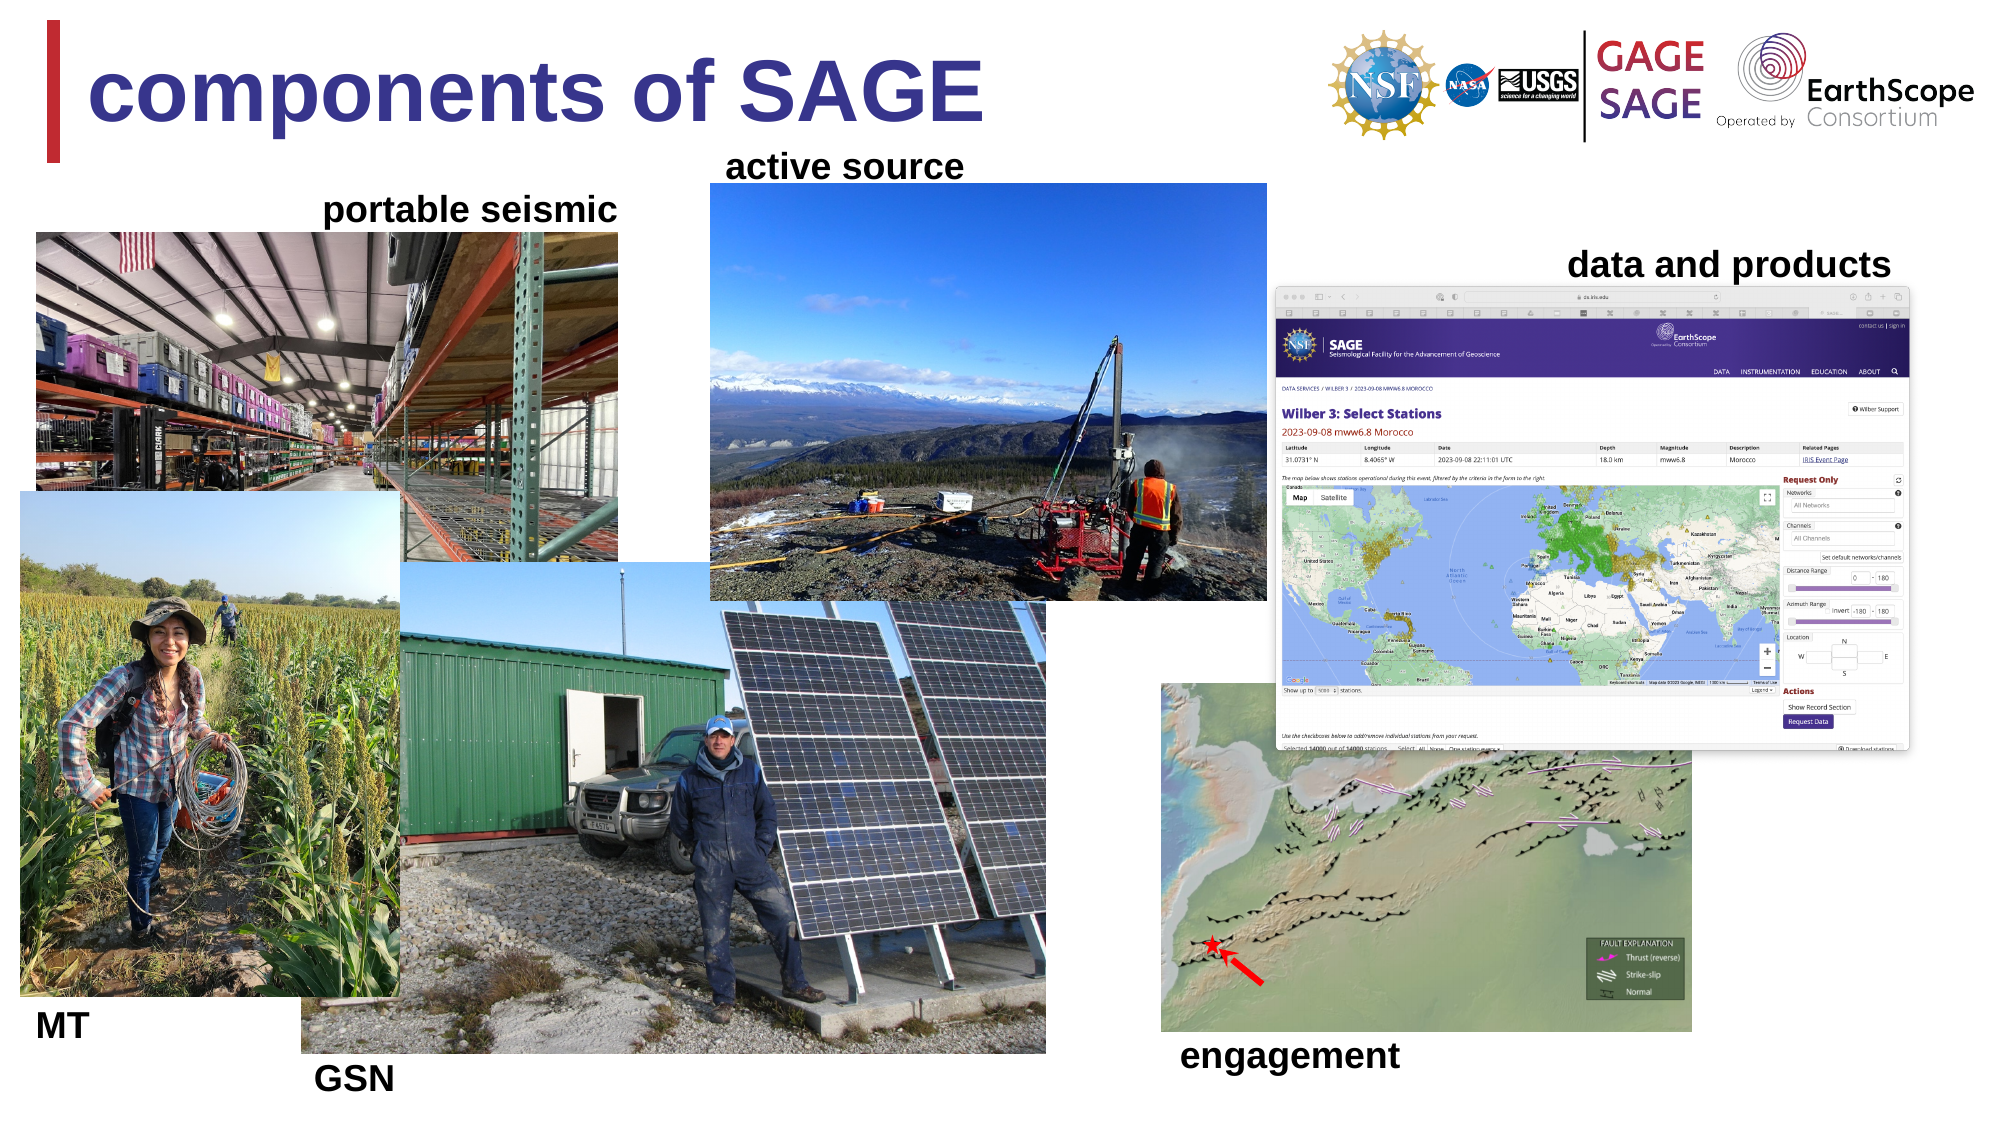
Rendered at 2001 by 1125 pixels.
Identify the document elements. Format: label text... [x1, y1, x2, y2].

title components of SAGE [72, 22, 1320, 165]
picture [1320, 22, 1984, 149]
text_box GSN [298, 1046, 412, 1107]
text_box active source [710, 134, 989, 183]
picture [20, 183, 1923, 1055]
text_box data and products [1552, 232, 1915, 276]
text_box engagement [1164, 1032, 1419, 1084]
text_box portable seismic [307, 177, 637, 238]
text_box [1161, 683, 1692, 1032]
text_box MT [20, 997, 106, 1054]
